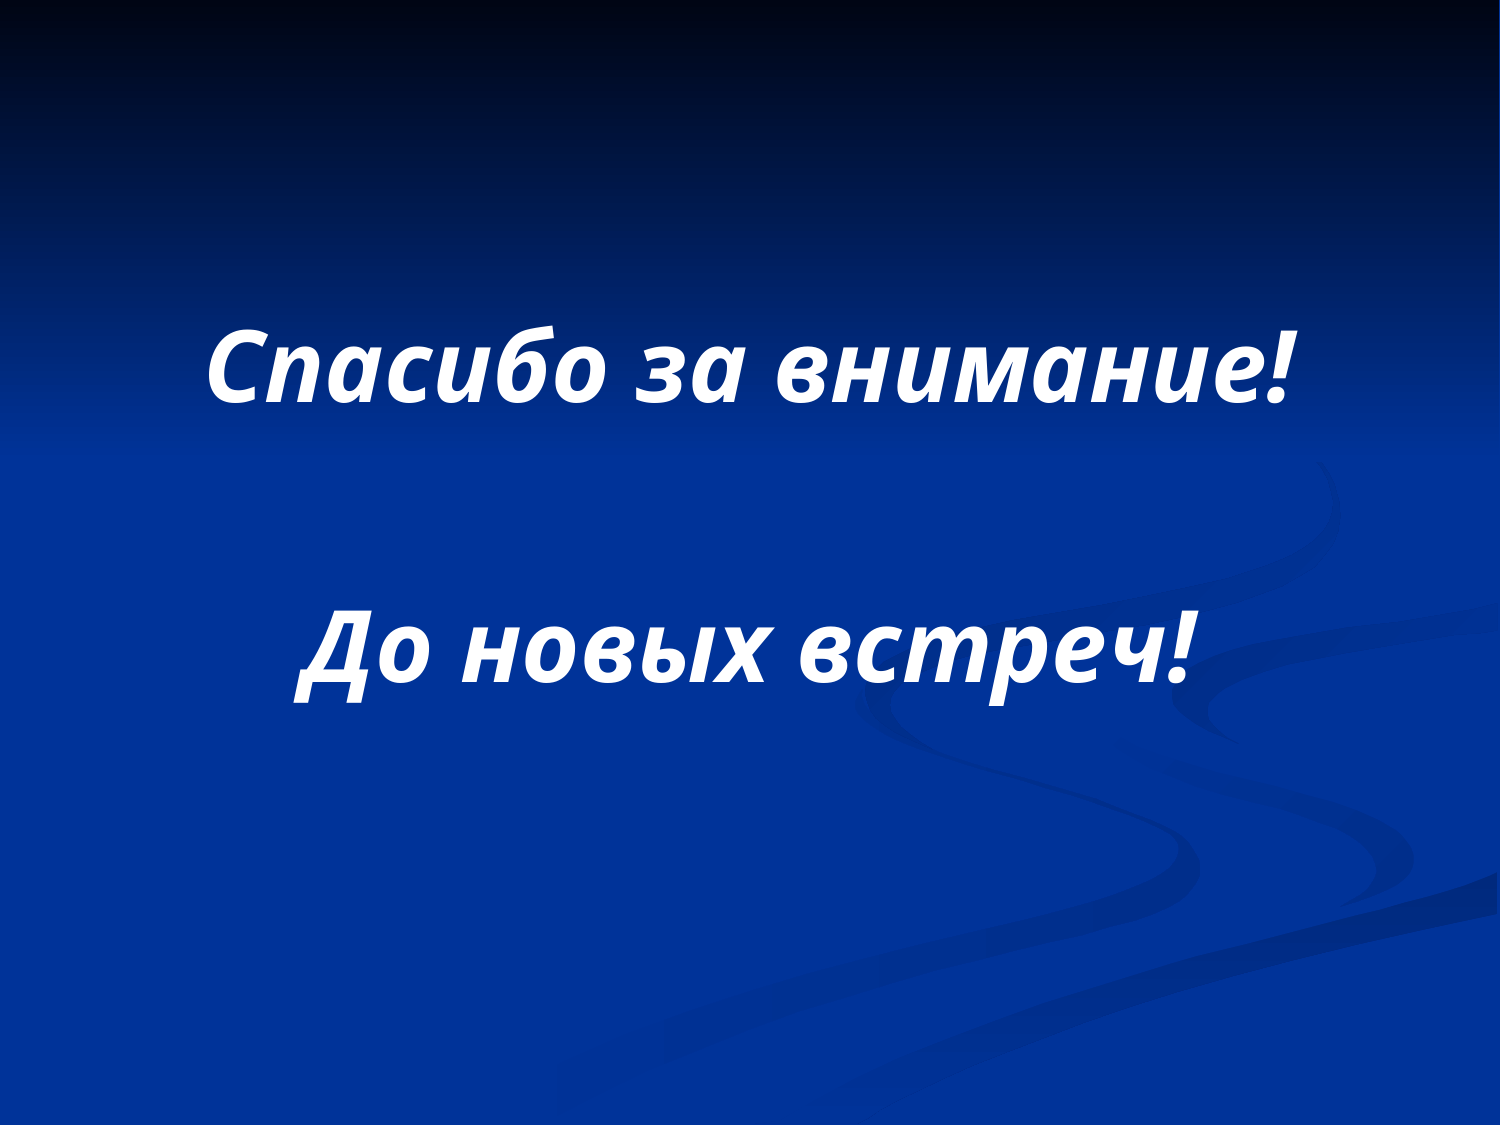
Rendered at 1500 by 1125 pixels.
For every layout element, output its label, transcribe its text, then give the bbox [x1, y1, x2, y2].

list Спасибо за внимание! До новых встреч! [74, 89, 1426, 1006]
